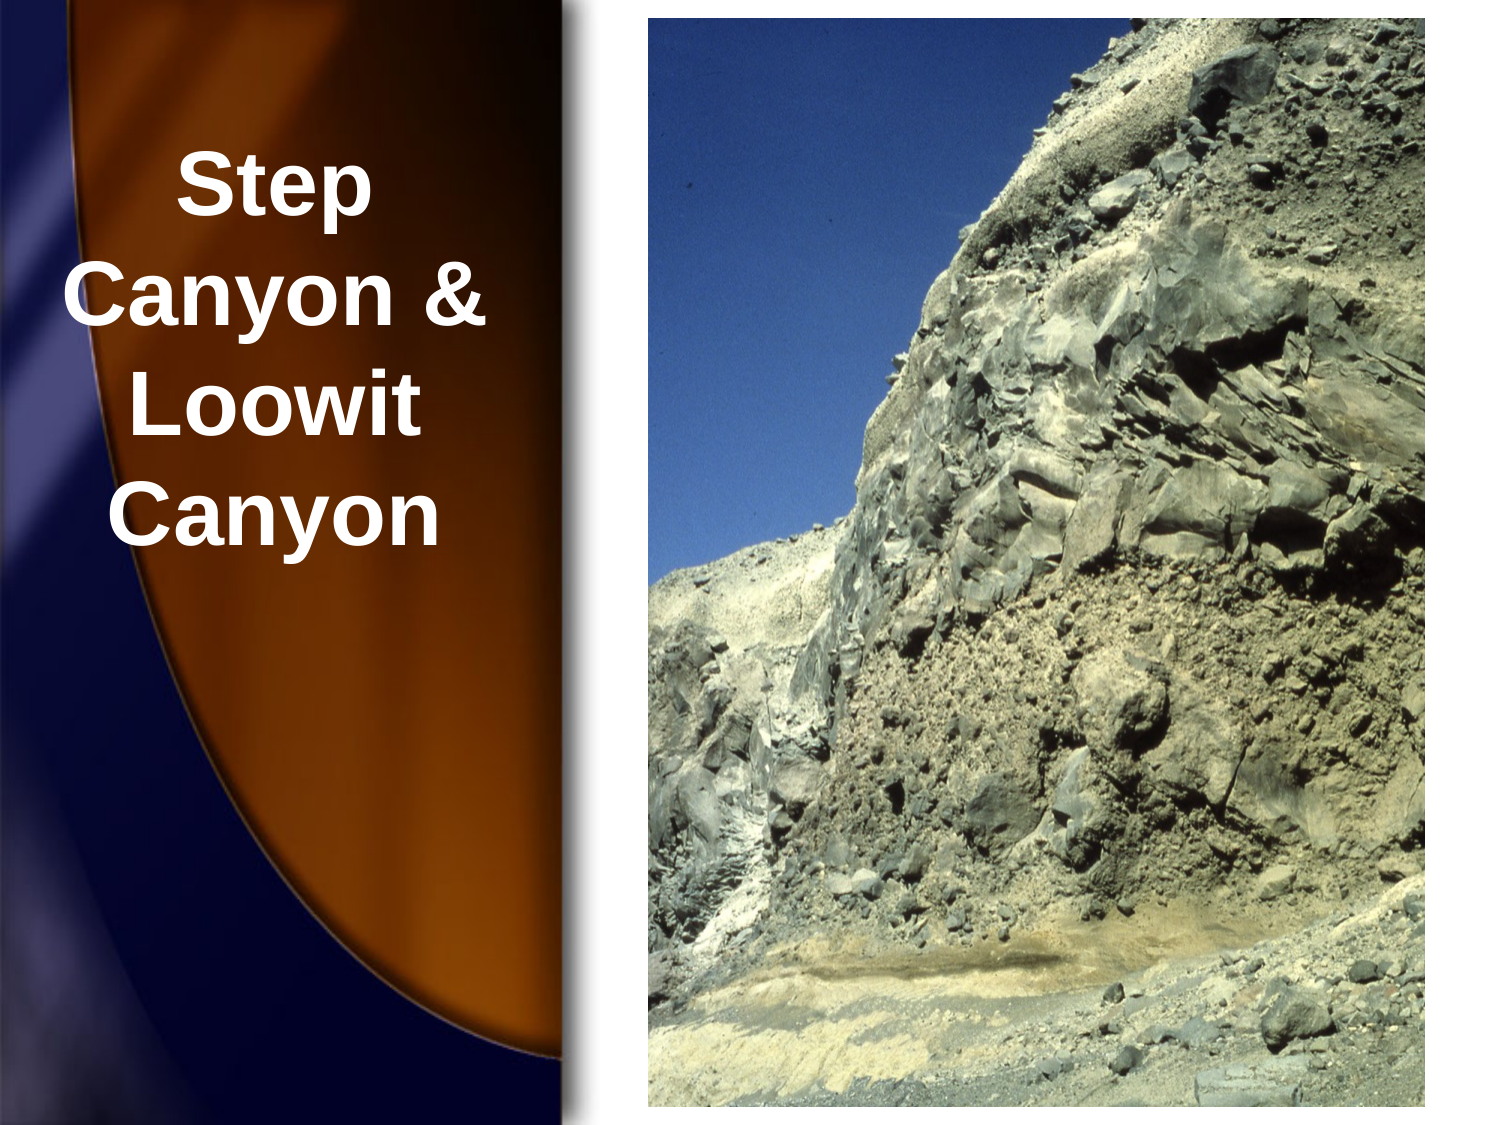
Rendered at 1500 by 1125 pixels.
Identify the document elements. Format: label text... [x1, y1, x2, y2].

title Step Canyon & Loowit Canyon [0, 62, 563, 625]
picture [0, 0, 1500, 1125]
